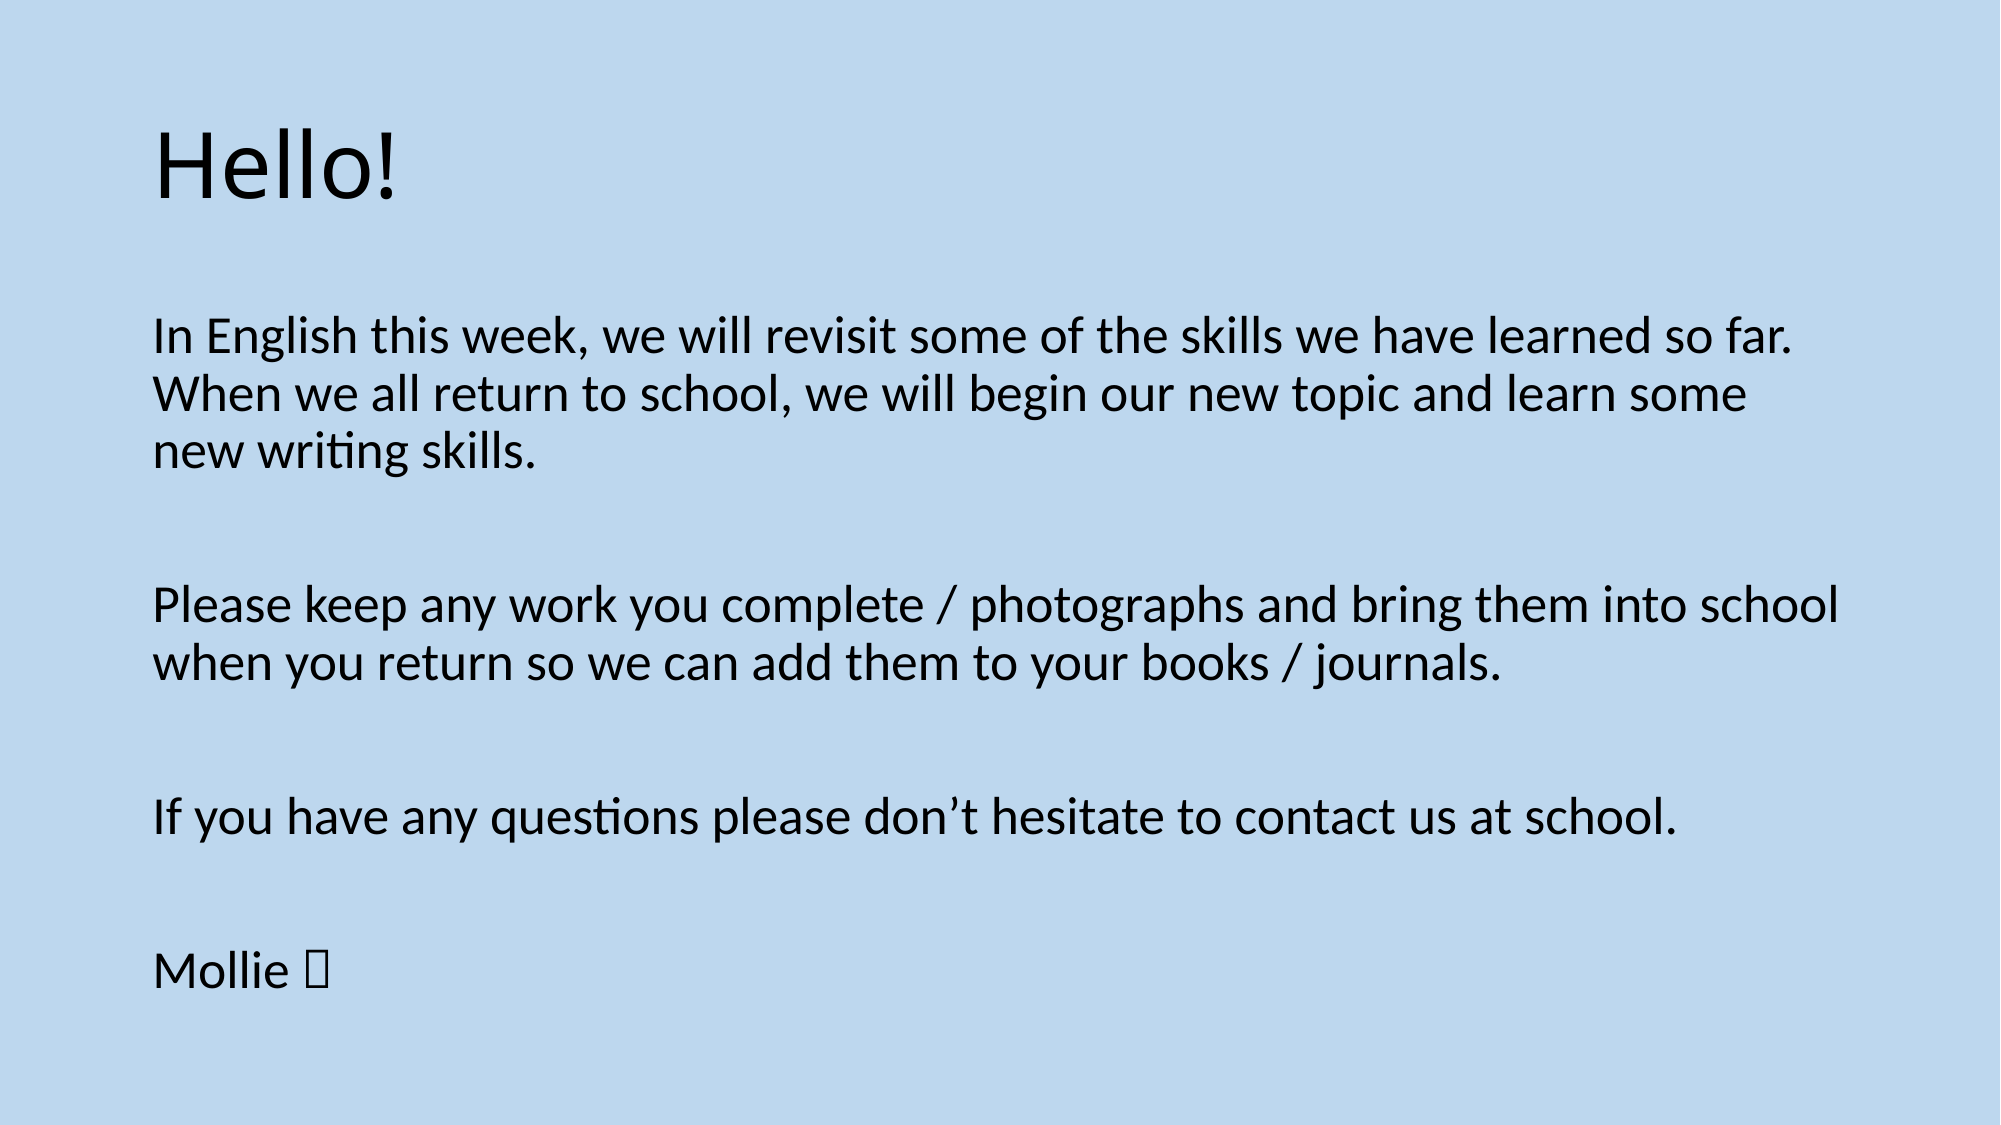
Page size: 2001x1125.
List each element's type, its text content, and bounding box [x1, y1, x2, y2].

title Hello! [137, 59, 1863, 278]
list In English this week, we will revisit some of the skills we have learned so far. When we all return to school, we will begin our new topic and learn some new writing skills. Please keep any work you complete / photographs and bring them into school when you return so we can add them to your books / journals. If you have any questions please don’t hesitate to contact us at school. Mollie  [137, 299, 1863, 1014]
